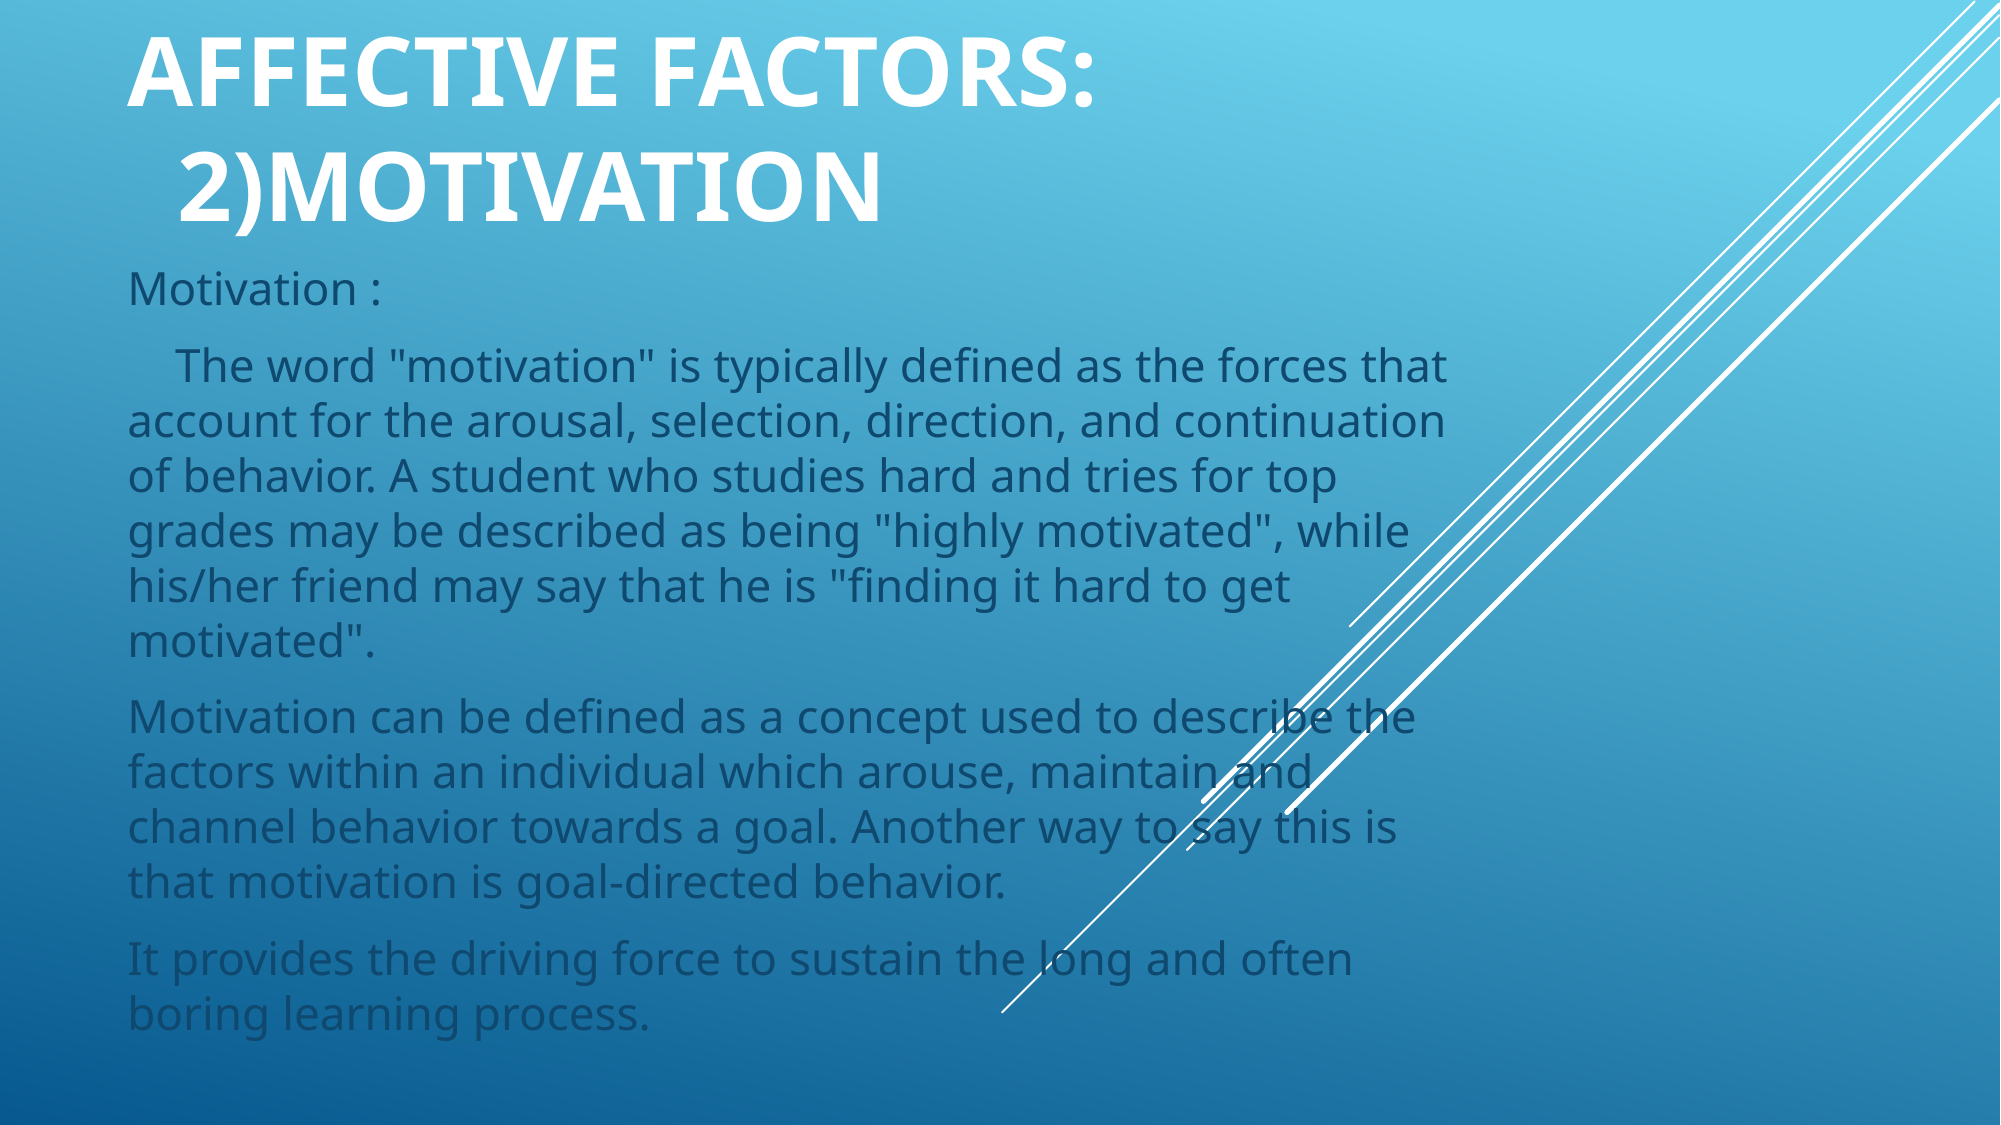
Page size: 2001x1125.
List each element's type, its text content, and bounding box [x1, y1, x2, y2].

subtitle Motivation : The word "motivation" is typically defined as the forces that account for the arousal, selection, direction, and continuation of behavior. A student who studies hard and tries for top grades may be described as being "highly motivated", while his/her friend may say that he is "finding it hard to get motivated". Motivation can be defined as a concept used to describe the factors within an individual which arouse, maintain and channel behavior towards a goal. Another way to say this is that motivation is goal-directed behavior. It provides the driving force to sustain the long and often boring learning process. [112, 252, 1486, 780]
title Affective Factors: 2)Motivation [112, 0, 1425, 252]
